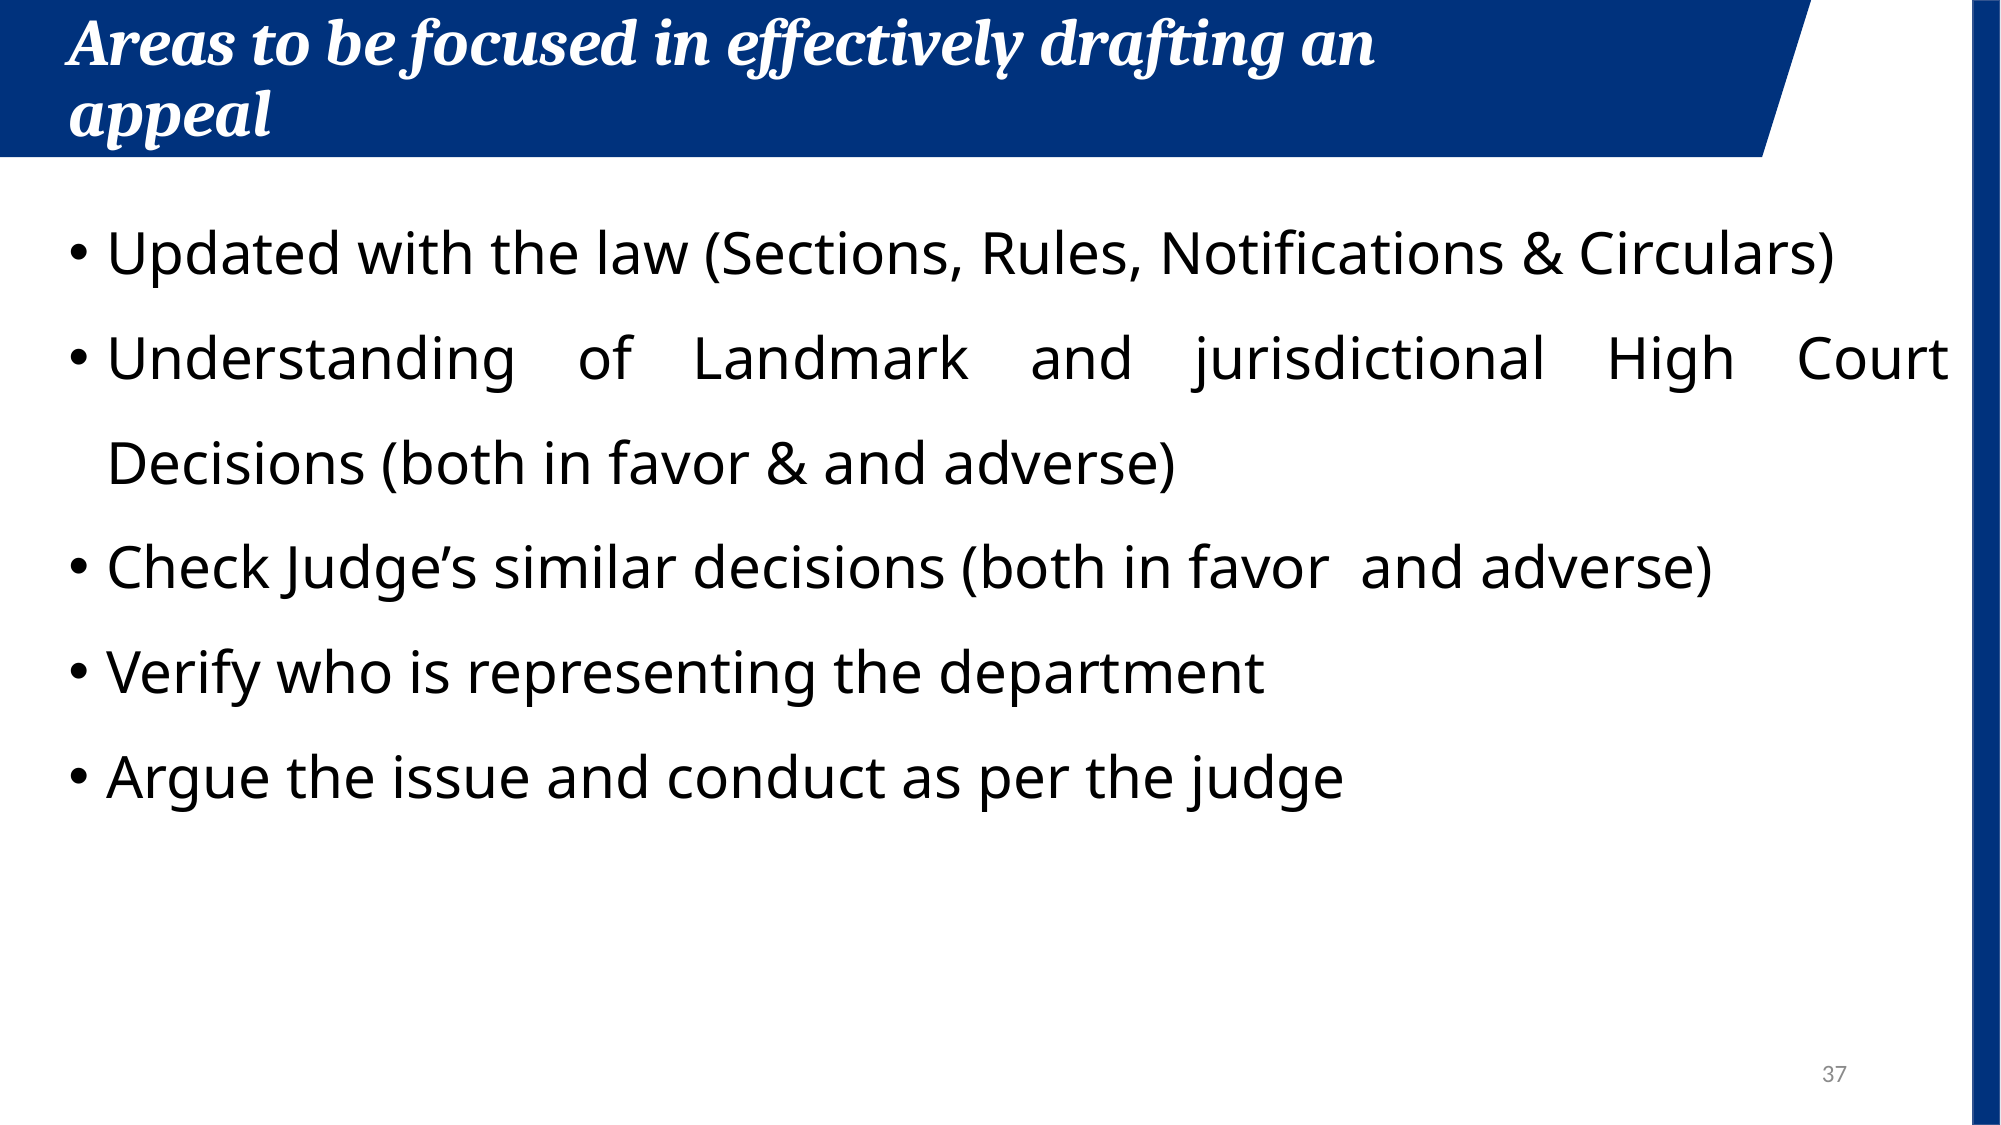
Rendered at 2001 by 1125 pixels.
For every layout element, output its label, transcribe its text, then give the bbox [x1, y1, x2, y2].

slide_number 37 [1412, 1042, 1863, 1103]
list Areas to be focused in effectively drafting an appeal [53, 0, 1433, 139]
list Updated with the law (Sections, Rules, Notifications & Circulars) Understanding of Landmark and jurisdictional High Court Decisions (both in favor & and adverse) Check Judge’s similar decisions (both in favor and adverse) Verify who is representing the department Argue the issue and conduct as per the judge [53, 173, 1965, 1011]
